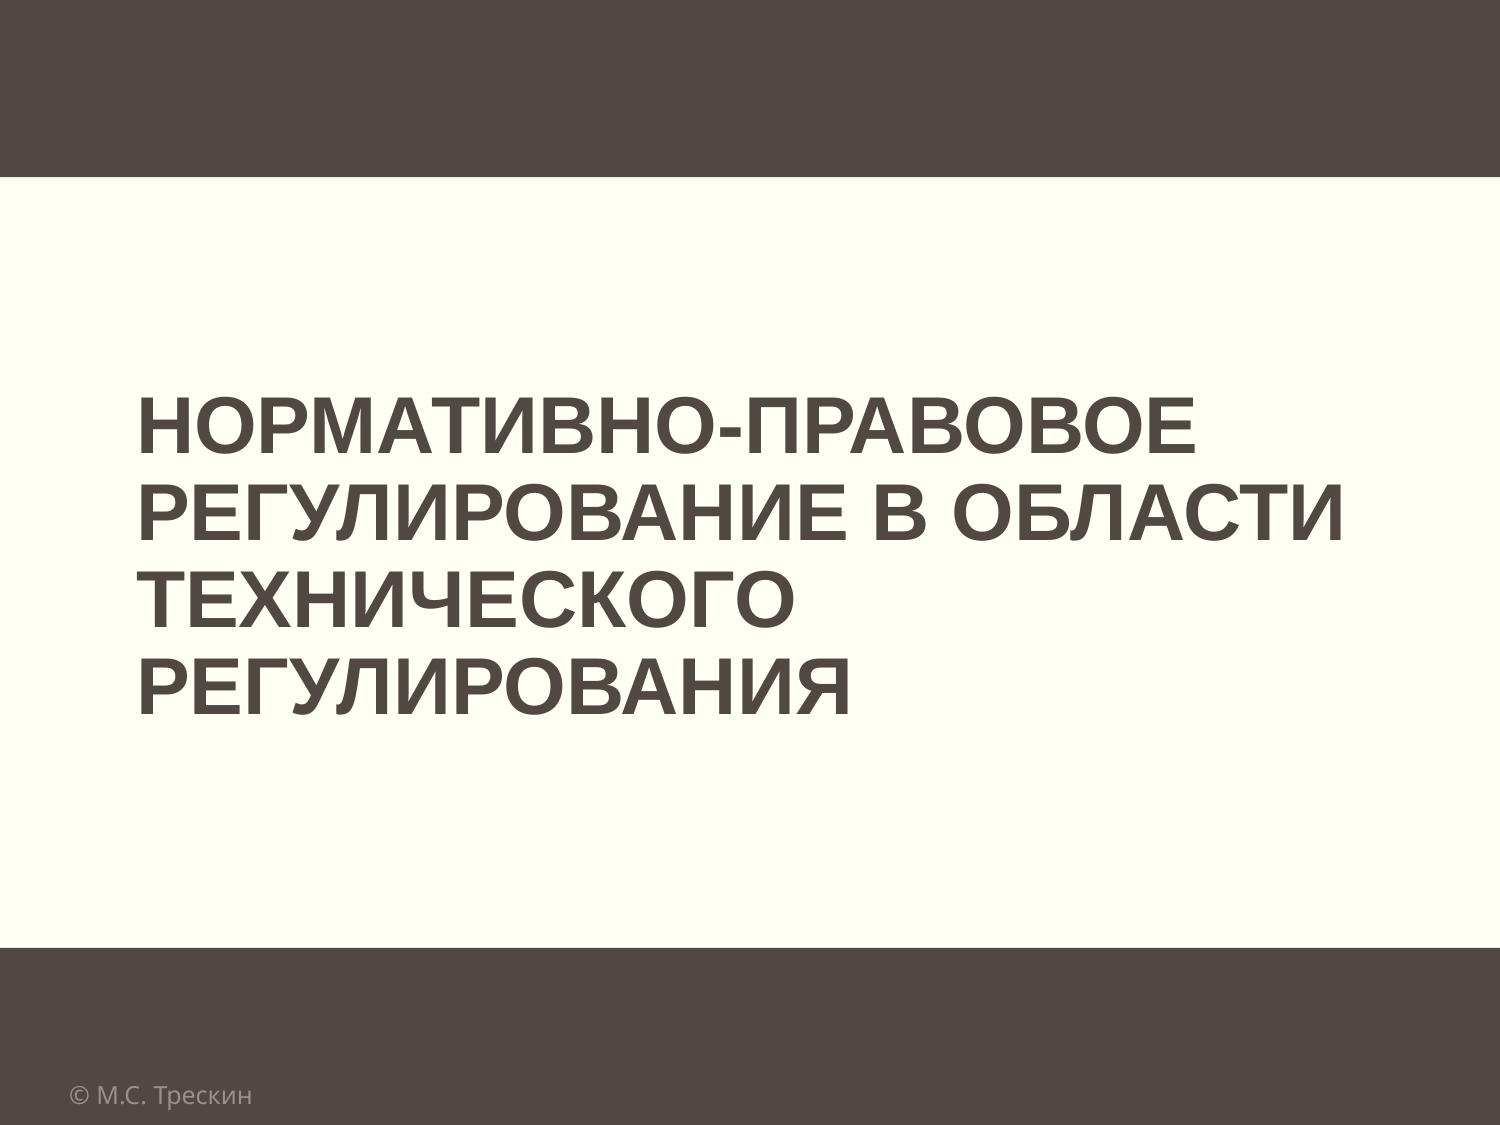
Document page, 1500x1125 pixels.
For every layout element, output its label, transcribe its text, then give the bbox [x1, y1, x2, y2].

footer © М.С. Трескин [69, 1066, 847, 1125]
title Нормативно-правовое регулирование в области технического регулирования [135, 376, 1379, 741]
